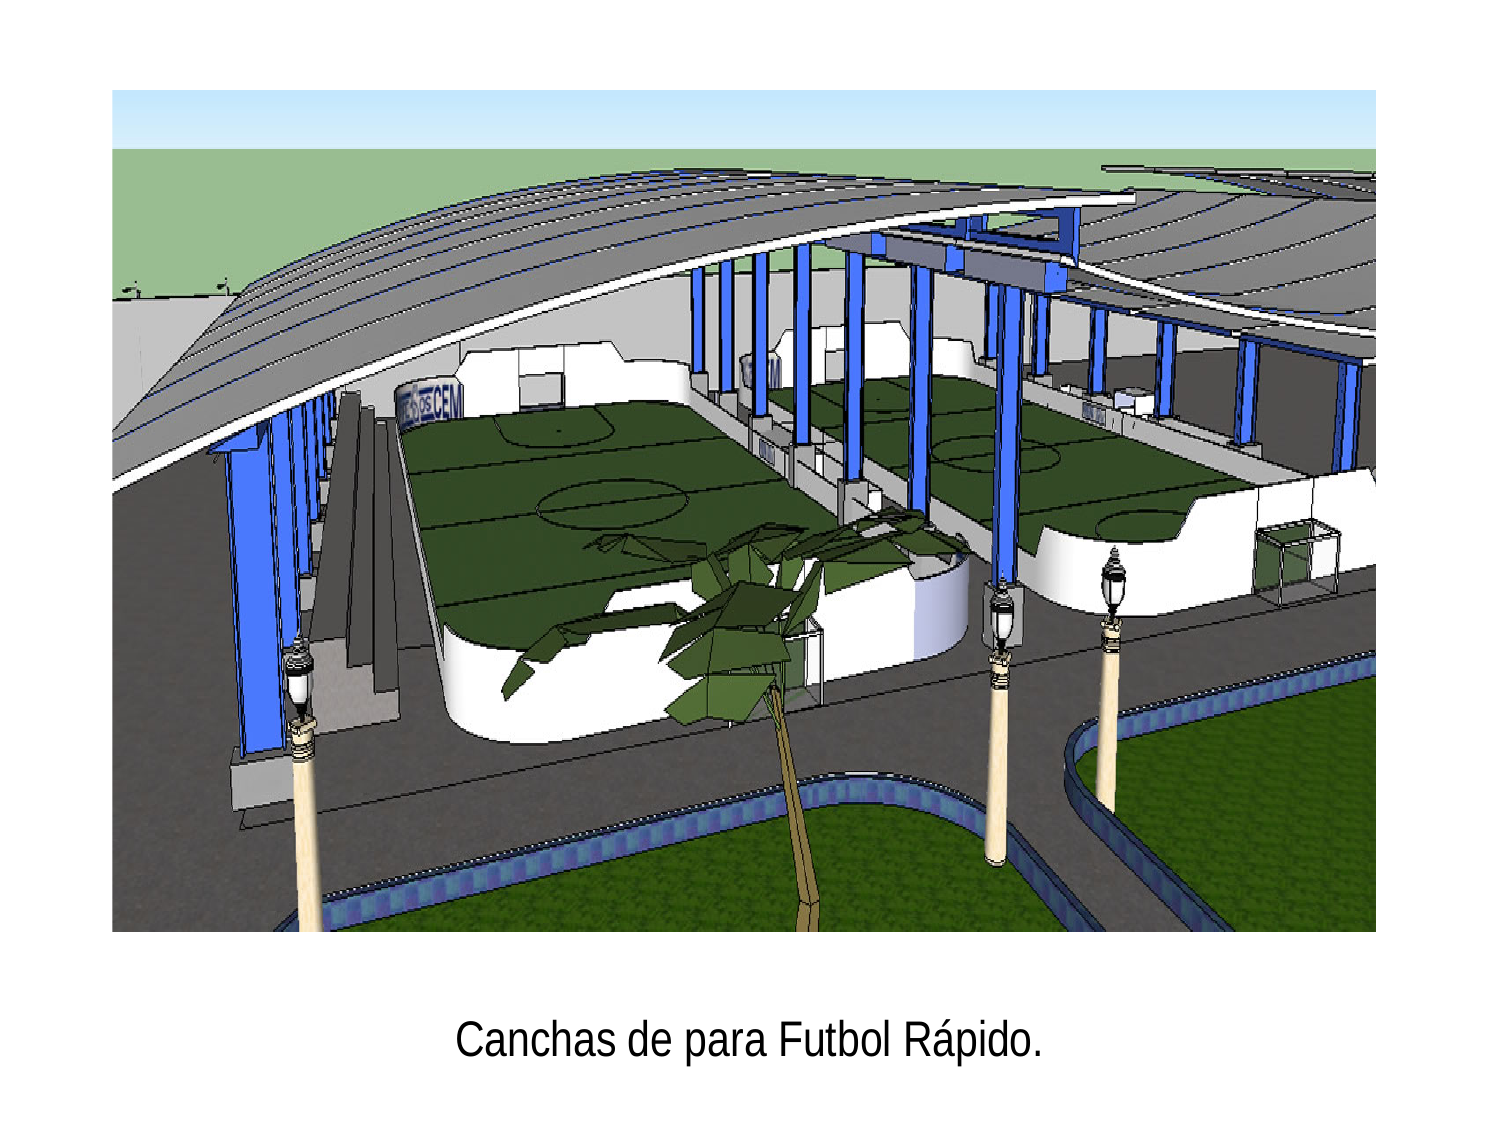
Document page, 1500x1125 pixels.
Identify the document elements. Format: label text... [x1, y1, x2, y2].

picture [111, 89, 1377, 933]
text_box Canchas de para Futbol Rápido. [53, 999, 1447, 1075]
